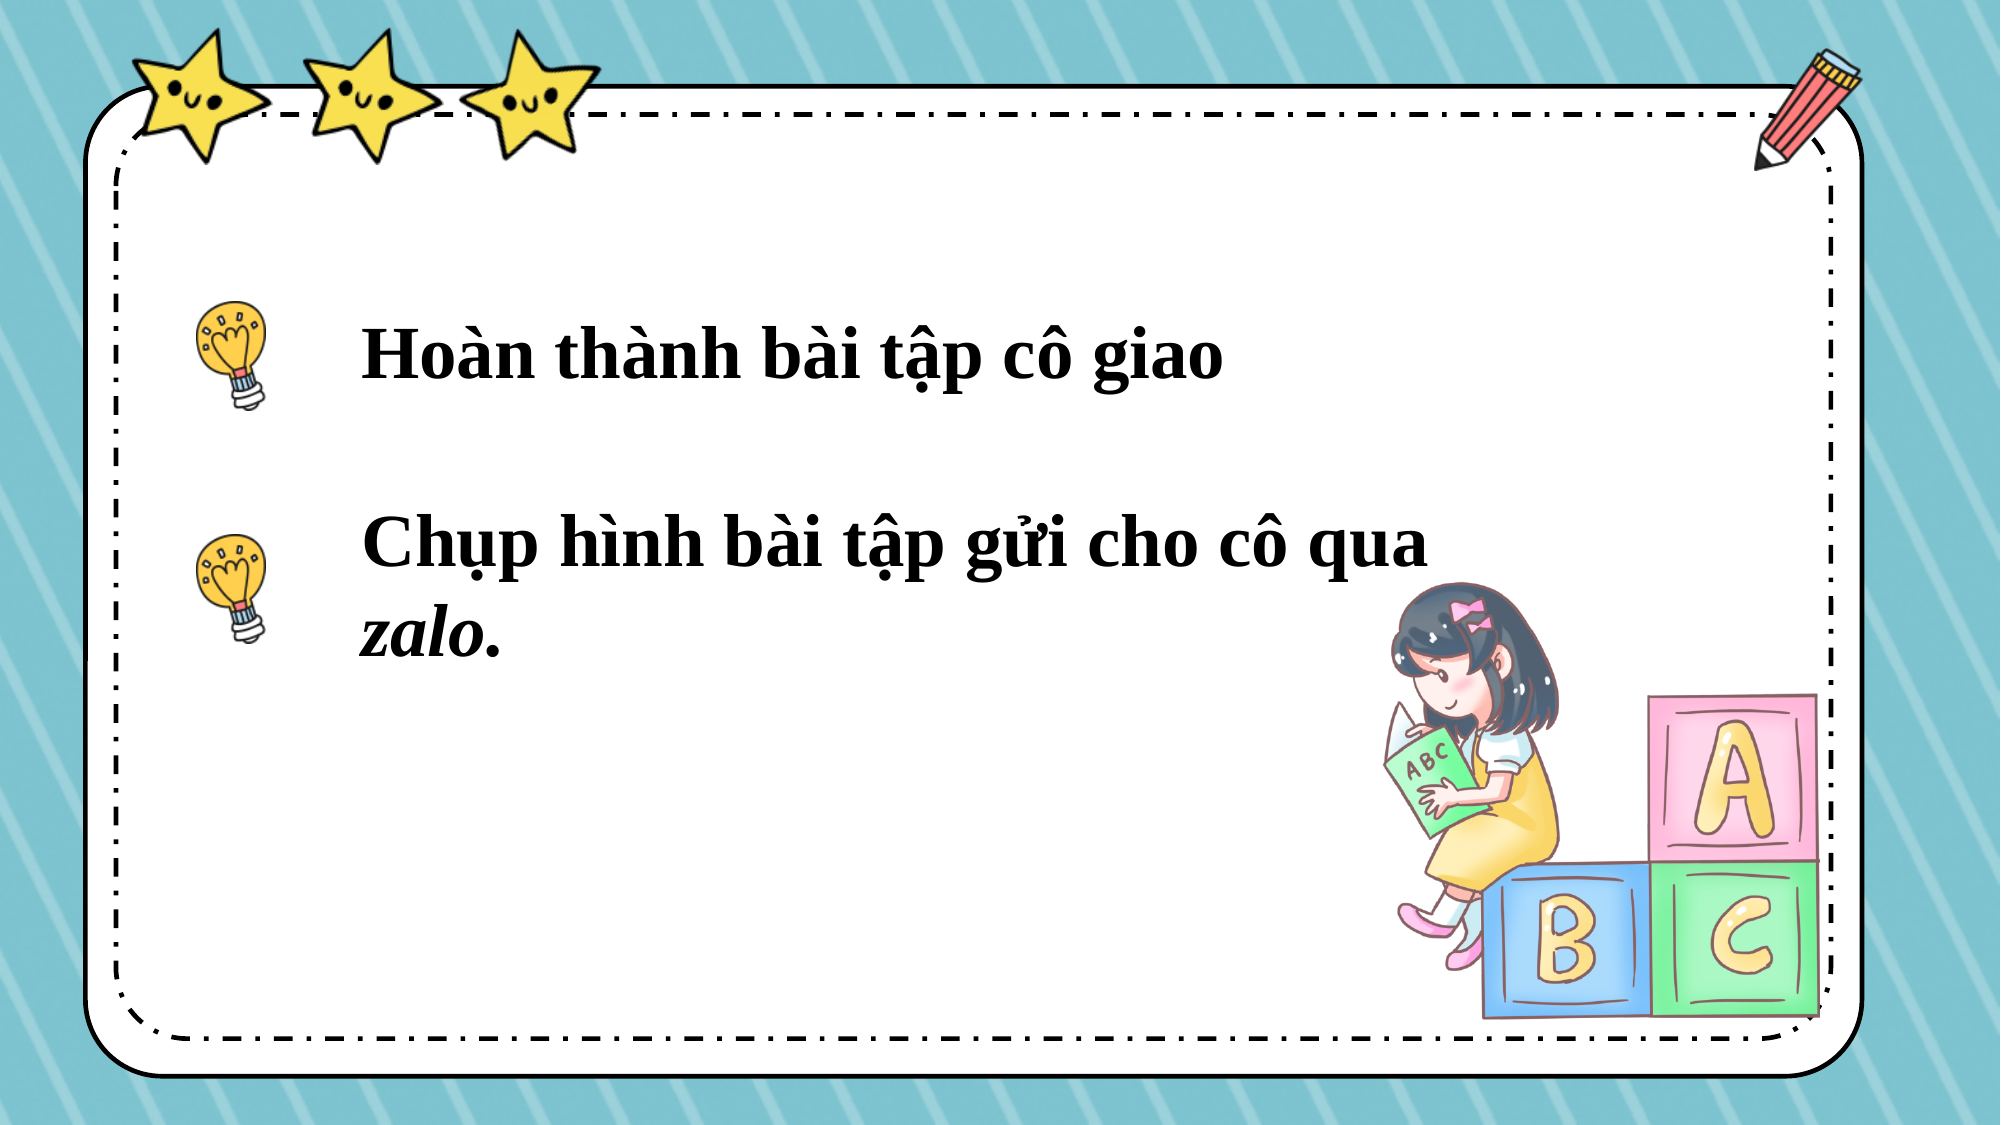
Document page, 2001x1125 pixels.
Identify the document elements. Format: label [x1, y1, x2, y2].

picture [0, 0, 2000, 1125]
text_box [85, 86, 1862, 1077]
text_box [196, 482, 1580, 680]
text_box [196, 295, 1405, 411]
